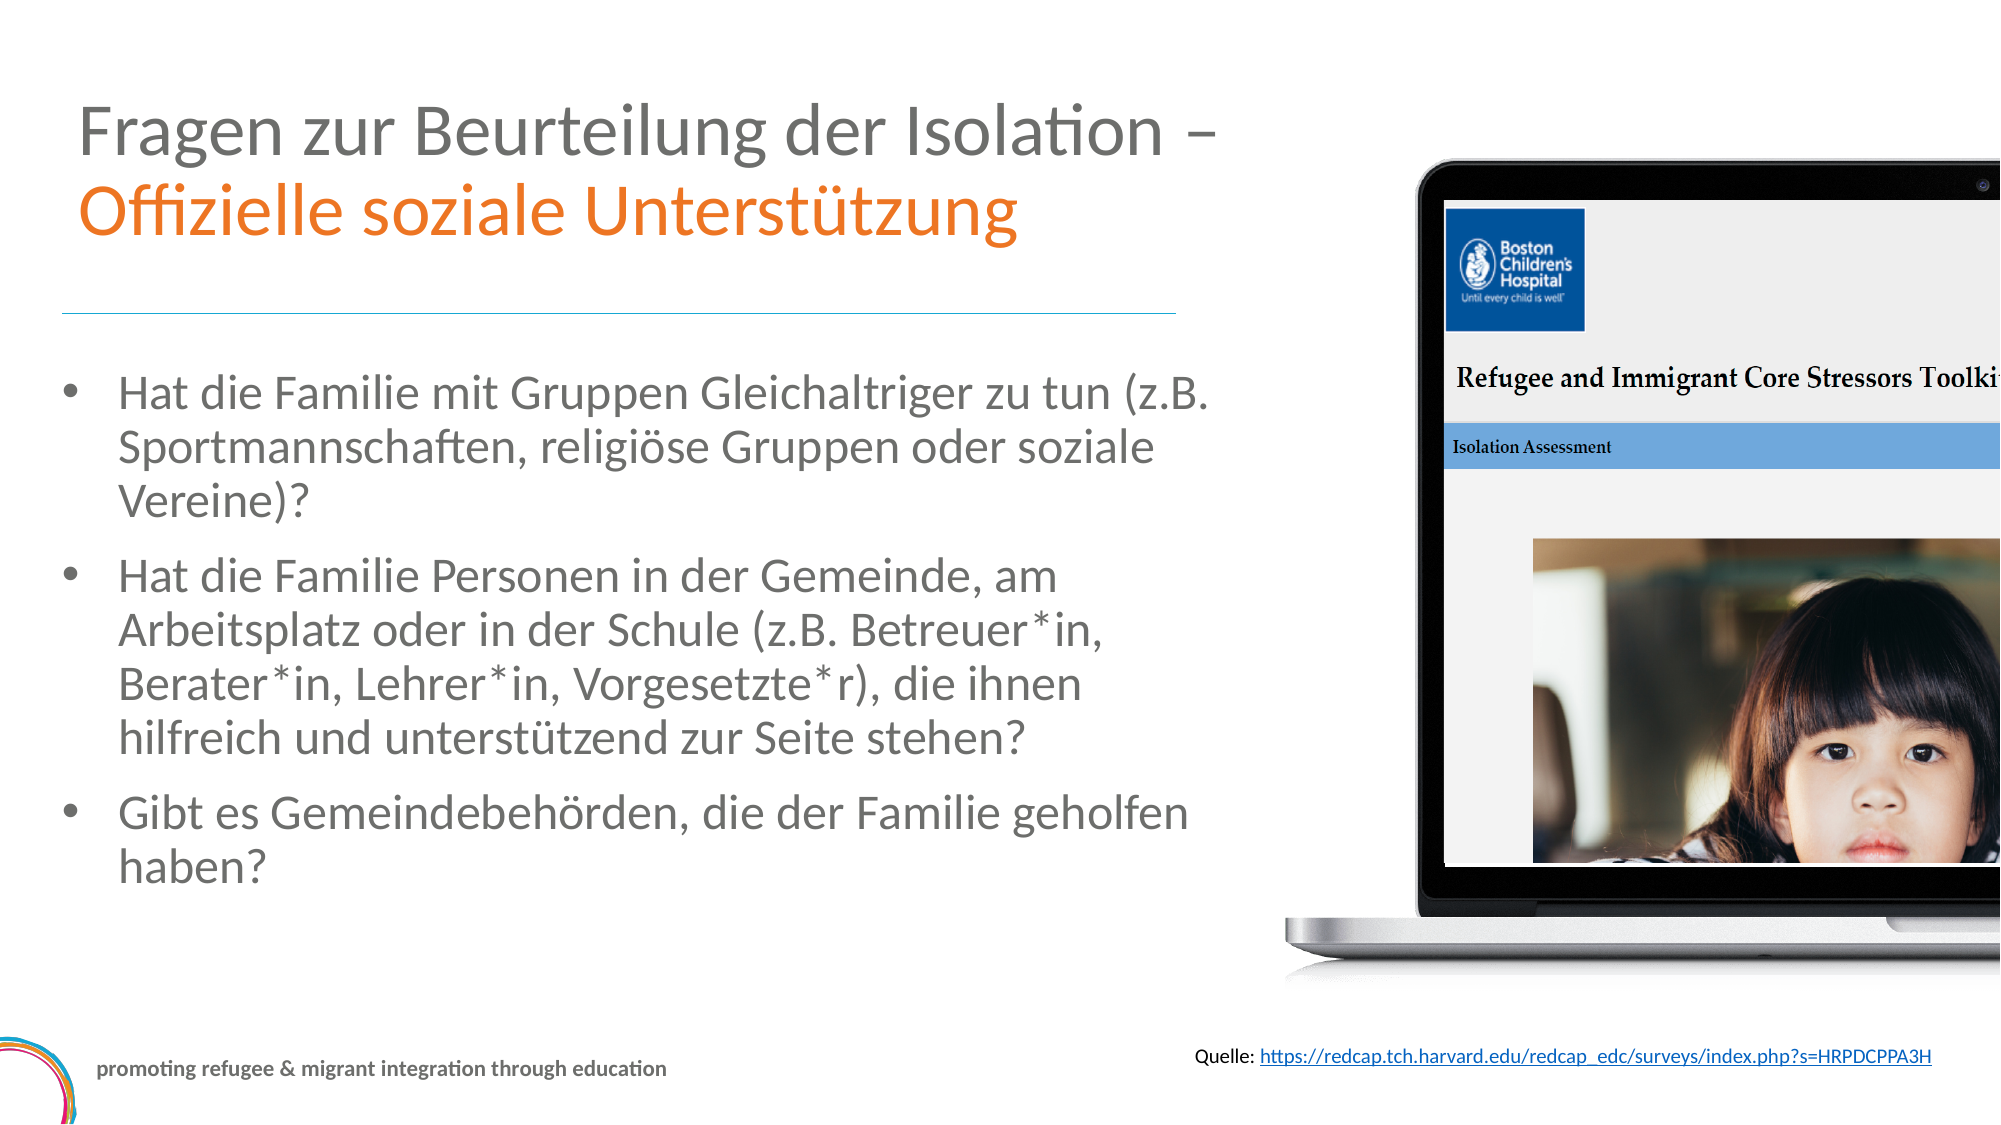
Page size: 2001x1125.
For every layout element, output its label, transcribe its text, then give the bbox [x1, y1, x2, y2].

picture [0, 1033, 80, 1125]
picture [1218, 121, 2000, 1035]
list Hat die Familie mit Gruppen Gleichaltriger zu tun (z.B. Sportmannschaften, religiöse Gruppen oder soziale Vereine)? Hat die Familie Personen in der Gemeinde, am Arbeitsplatz oder in der Schule (z.B. Betreuer*in, Berater*in, Lehrer*in, Vorgesetzte*r), die ihnen hilfreich und unterstützend zur Seite stehen? Gibt es Gemeindebehörden, die der Familie geholfen haben? [46, 358, 1236, 957]
list Fragen zur Beurteilung der Isolation – Offizielle soziale Unterstützung [63, 82, 1278, 292]
text_box Quelle: https://redcap.tch.harvard.edu/redcap_edc/surveys/index.php?s=HRPDCPPA3H [1179, 1035, 2000, 1075]
